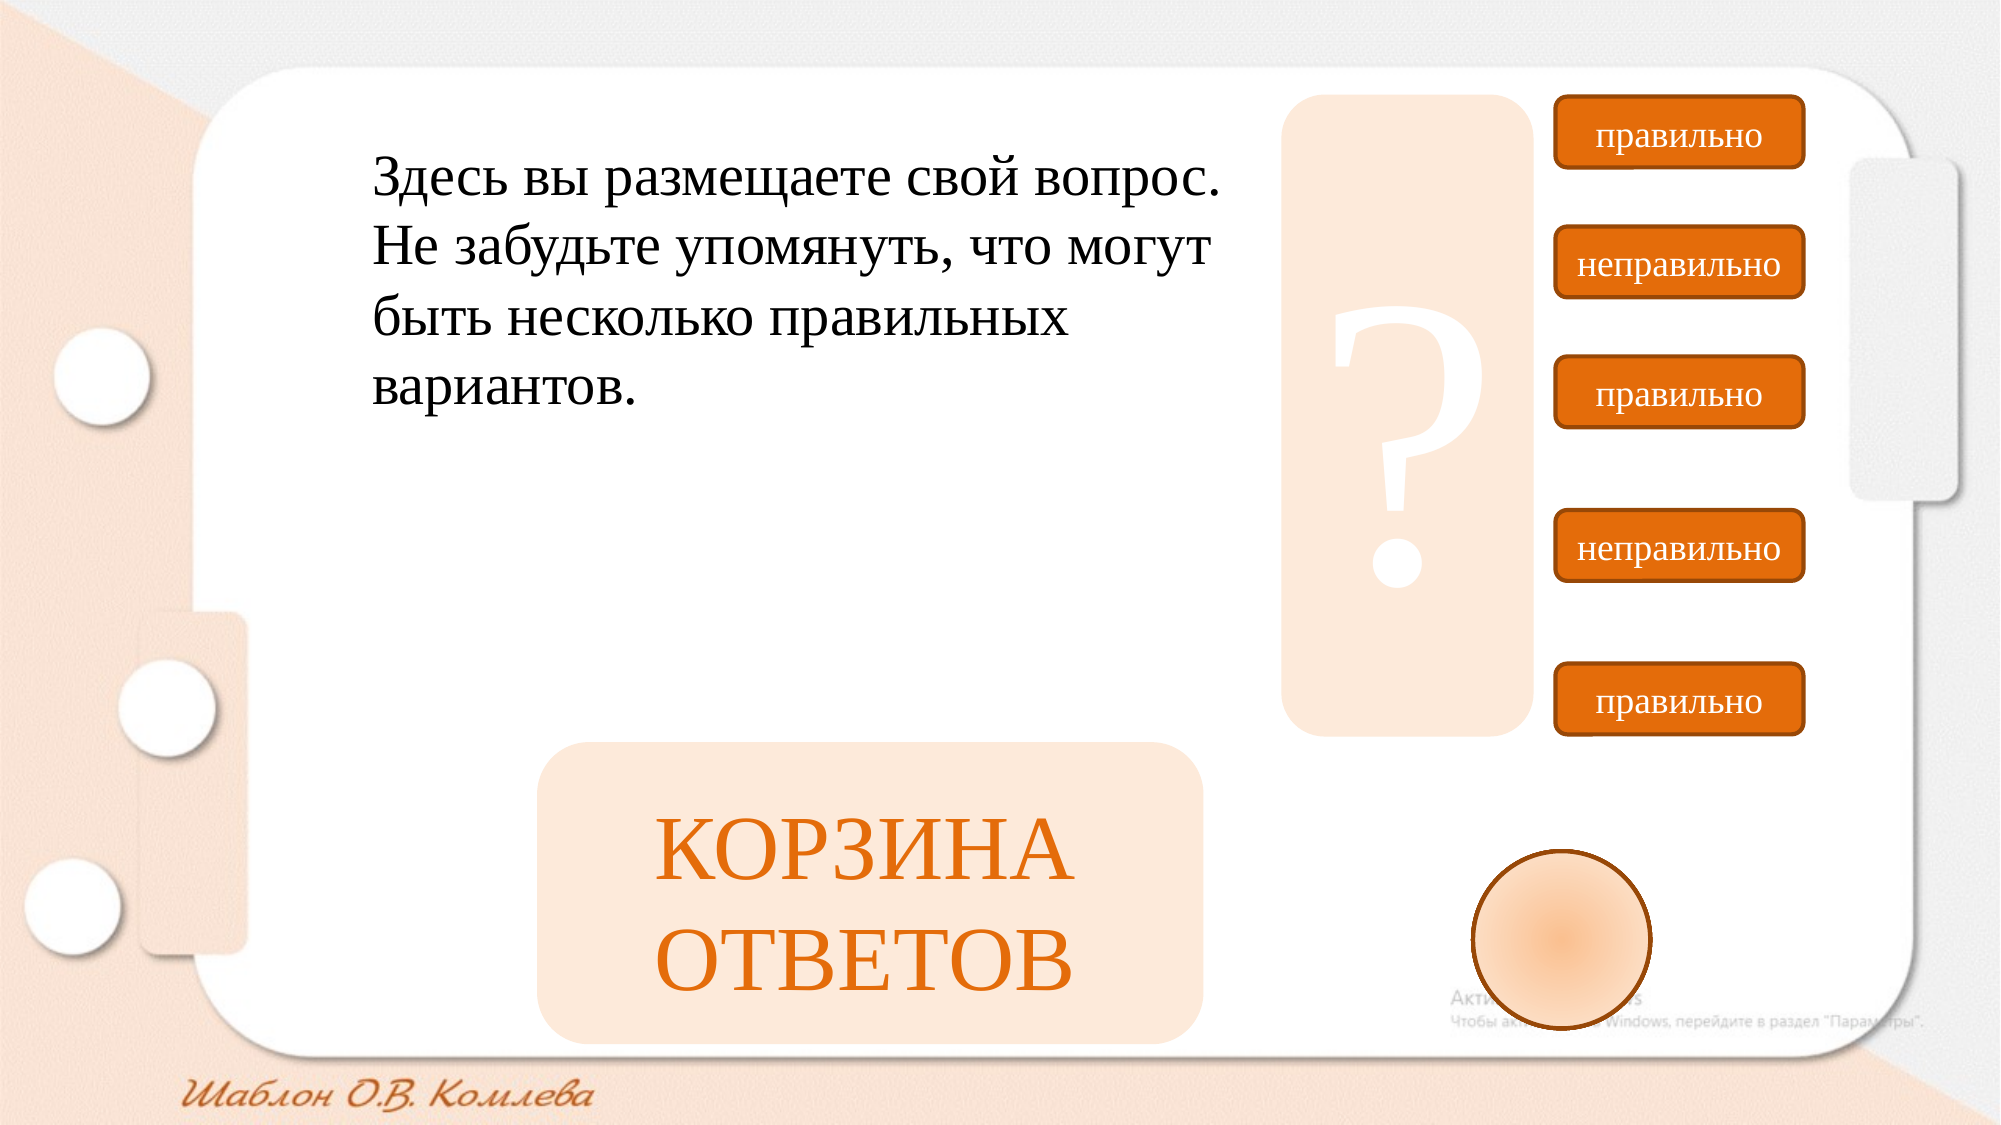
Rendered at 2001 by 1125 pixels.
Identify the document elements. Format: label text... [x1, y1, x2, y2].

text_box правильно [1553, 661, 1806, 737]
text_box [1470, 849, 1653, 1031]
text_box неправильно [1553, 507, 1806, 583]
text_box Здесь вы размещаете свой вопрос. Не забудьте упомянуть, что могут быть несколько правильных вариантов. [357, 129, 1267, 425]
text_box неправильно [1553, 224, 1806, 300]
text_box правильно [1553, 94, 1806, 170]
picture [0, 0, 2001, 1125]
text_box ? [1281, 94, 1534, 737]
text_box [538, 744, 1202, 1043]
text_box правильно [1553, 354, 1806, 430]
